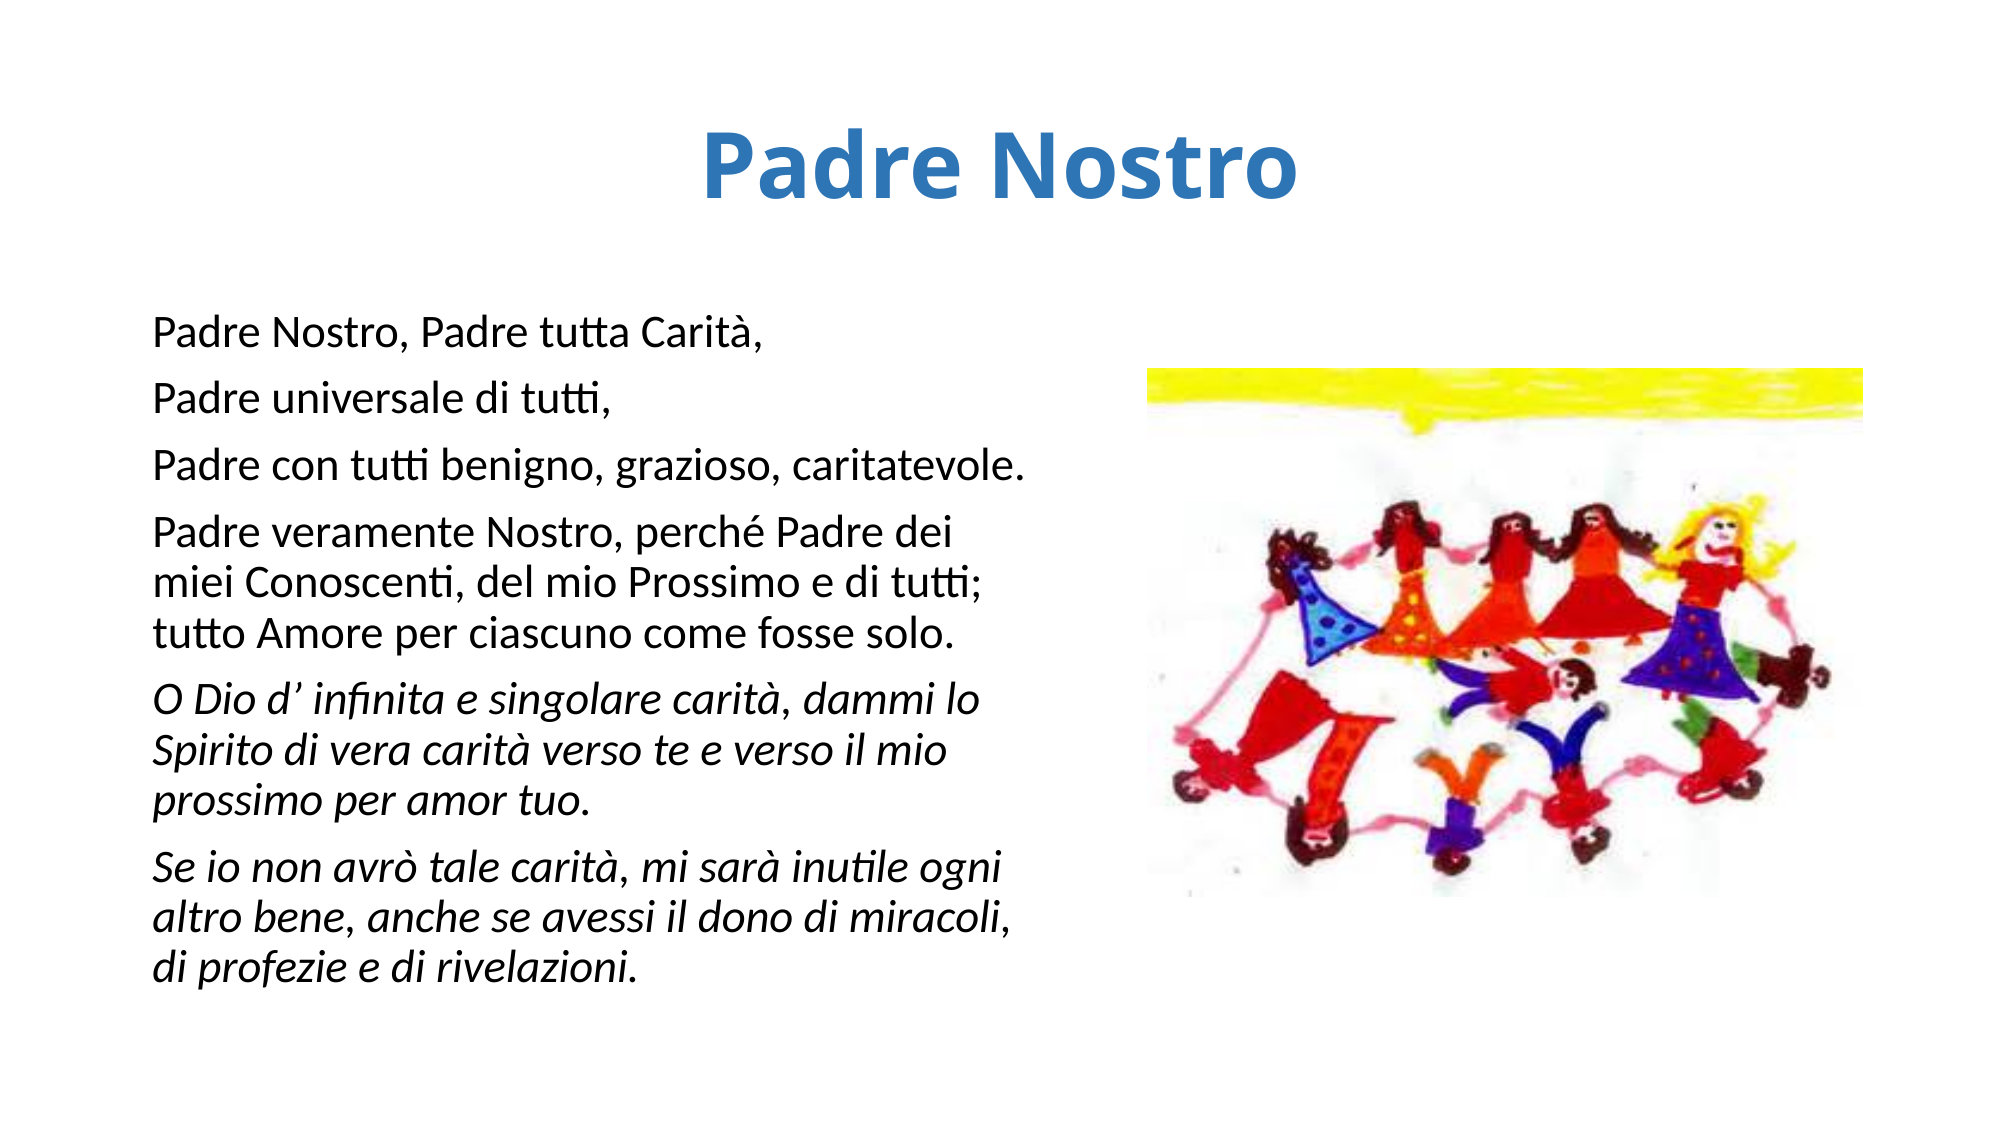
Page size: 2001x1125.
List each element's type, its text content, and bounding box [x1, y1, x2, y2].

list Padre Nostro, Padre tutta Carità, Padre universale di tutti, Padre con tutti benigno, grazioso, caritatevole. Padre veramente Nostro, perché Padre dei miei Conoscenti, del mio Prossimo e di tutti; tutto Amore per ciascuno come fosse solo. O Dio d’ infinita e singolare carità, dammi lo Spirito di vera carità verso te e verso il mio prossimo per amor tuo. Se io non avrò tale carità, mi sarà inutile ogni altro bene, anche se avessi il dono di miracoli, di profezie e di rivelazioni. [137, 299, 1044, 1014]
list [1147, 368, 1863, 897]
title Padre Nostro [137, 59, 1863, 278]
